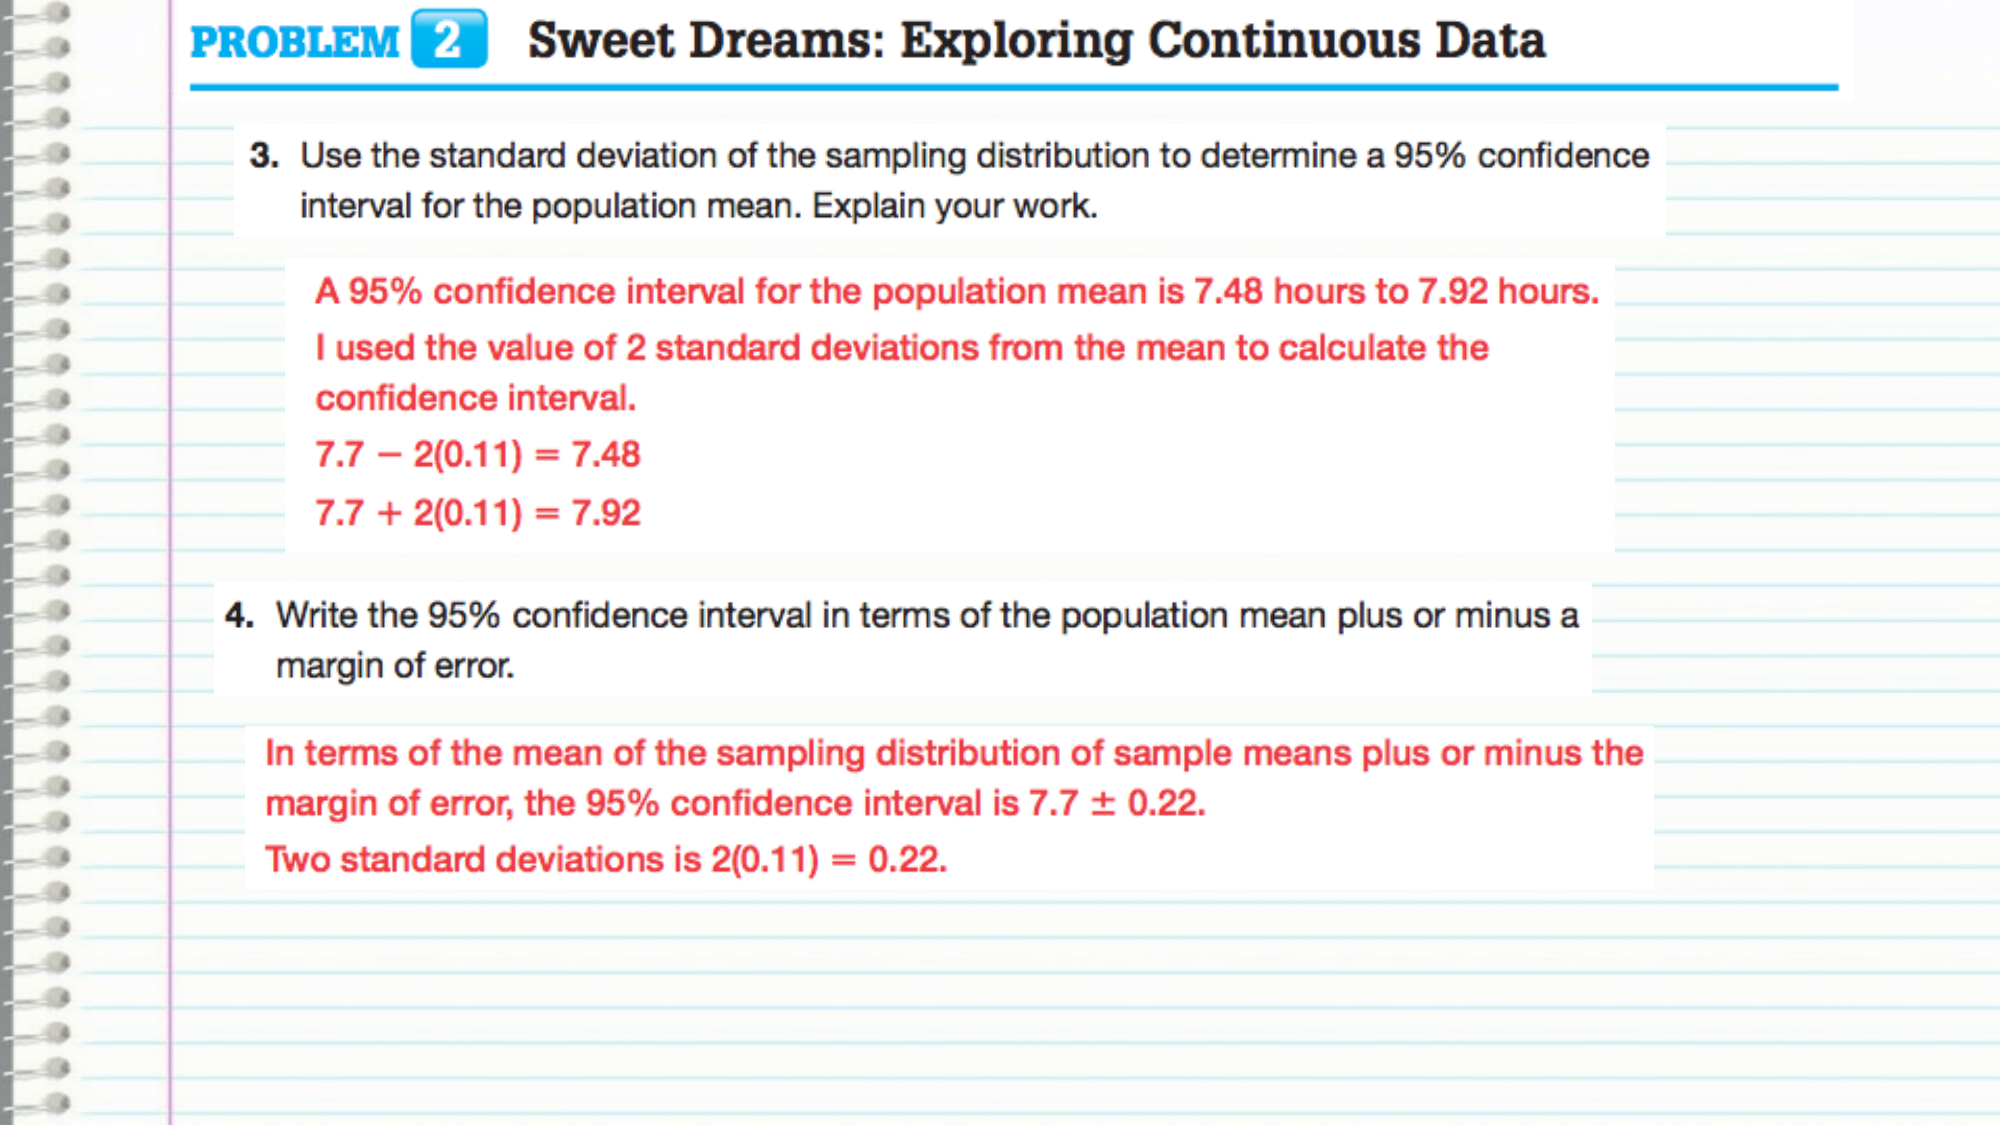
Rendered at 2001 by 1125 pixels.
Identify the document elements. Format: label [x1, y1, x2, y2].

picture [245, 726, 1654, 889]
picture [214, 582, 1592, 697]
picture [285, 258, 1615, 553]
picture [178, 0, 1854, 103]
picture [234, 124, 1666, 237]
